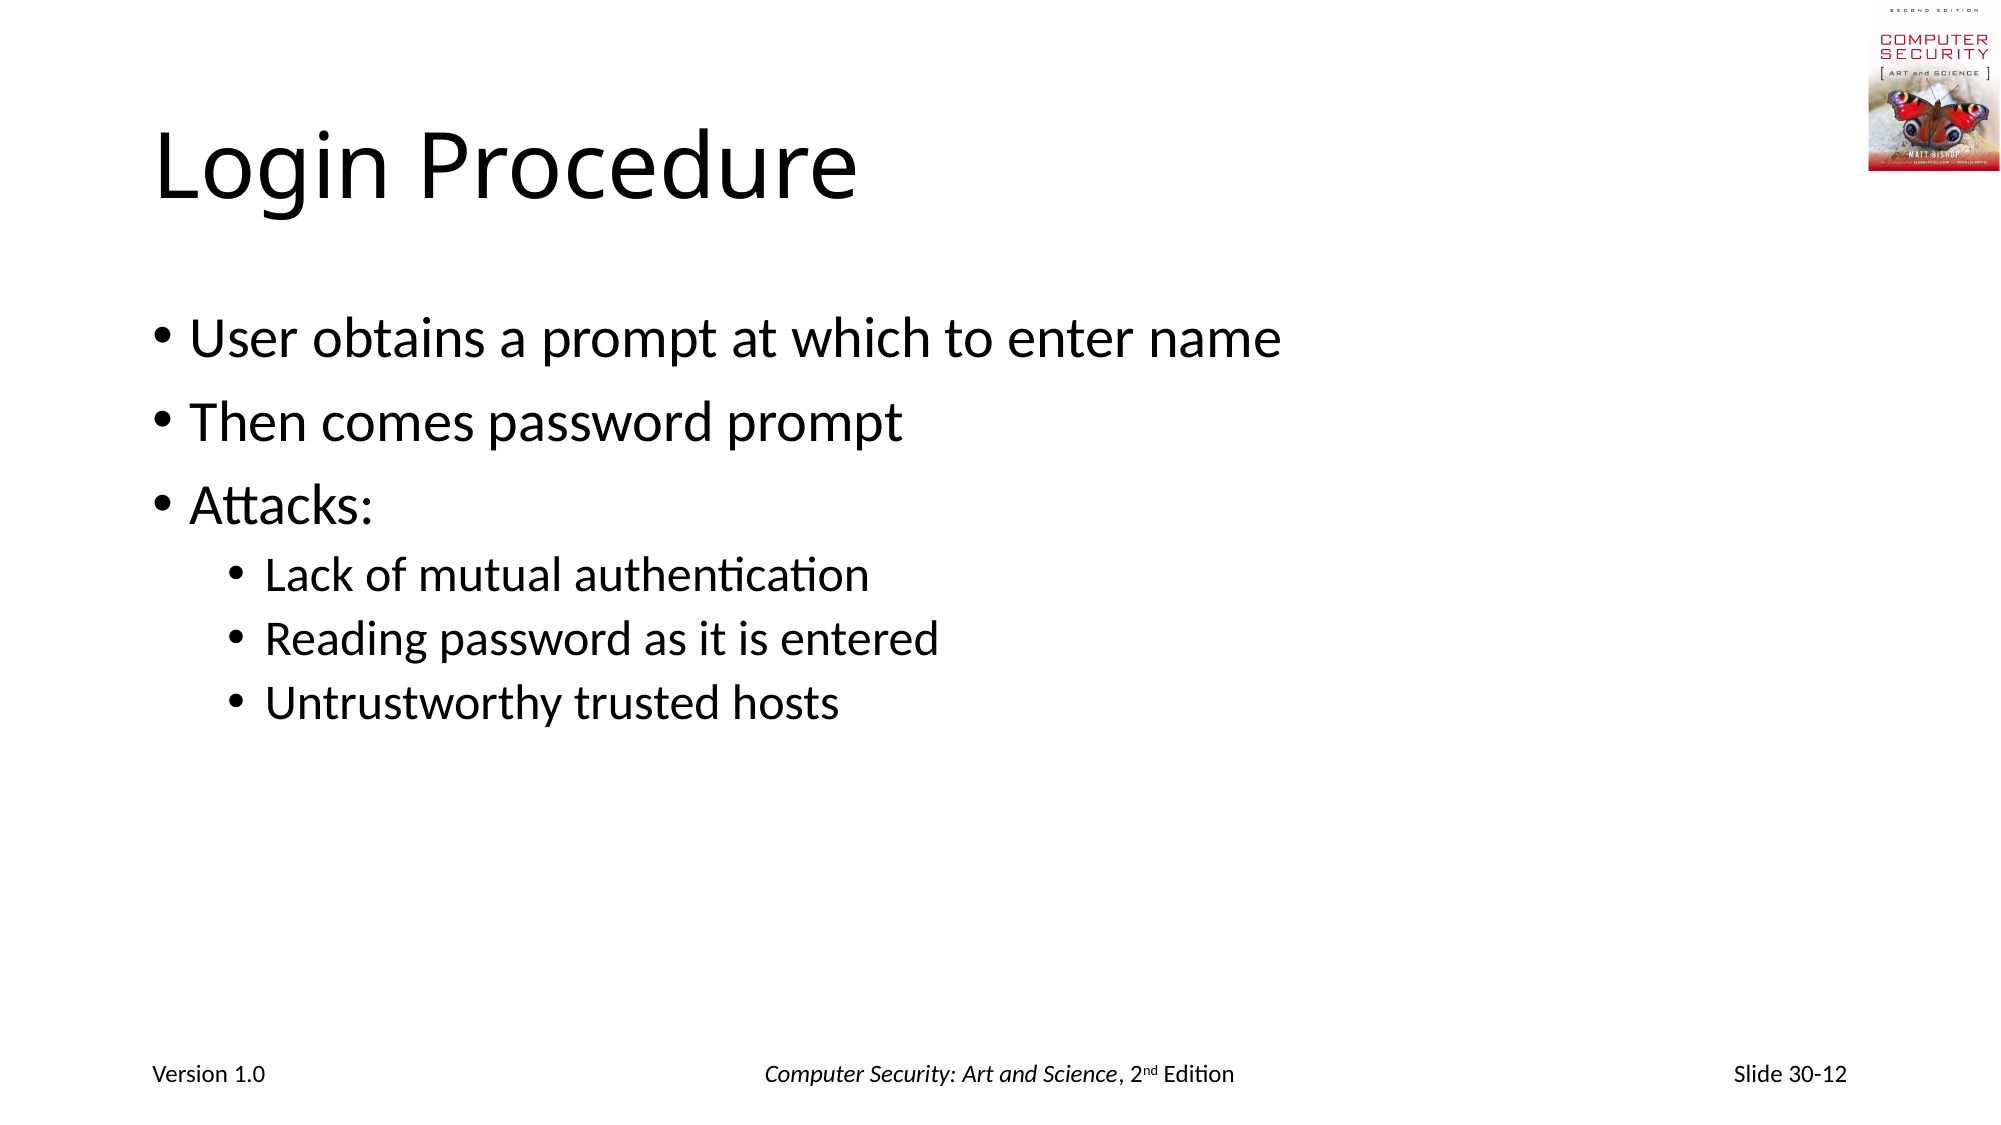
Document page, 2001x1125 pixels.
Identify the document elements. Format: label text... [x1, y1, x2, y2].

slide_number Slide 30-12 [1412, 1042, 1863, 1103]
title Login Procedure [137, 59, 1863, 278]
list User obtains a prompt at which to enter name Then comes password prompt Attacks: Lack of mutual authentication Reading password as it is entered Untrustworthy trusted hosts [137, 299, 1863, 1014]
picture [1868, 0, 2000, 171]
footer Computer Security: Art and Science, 2nd Edition [662, 1042, 1338, 1103]
slide_number Version 1.0 [137, 1042, 588, 1103]
